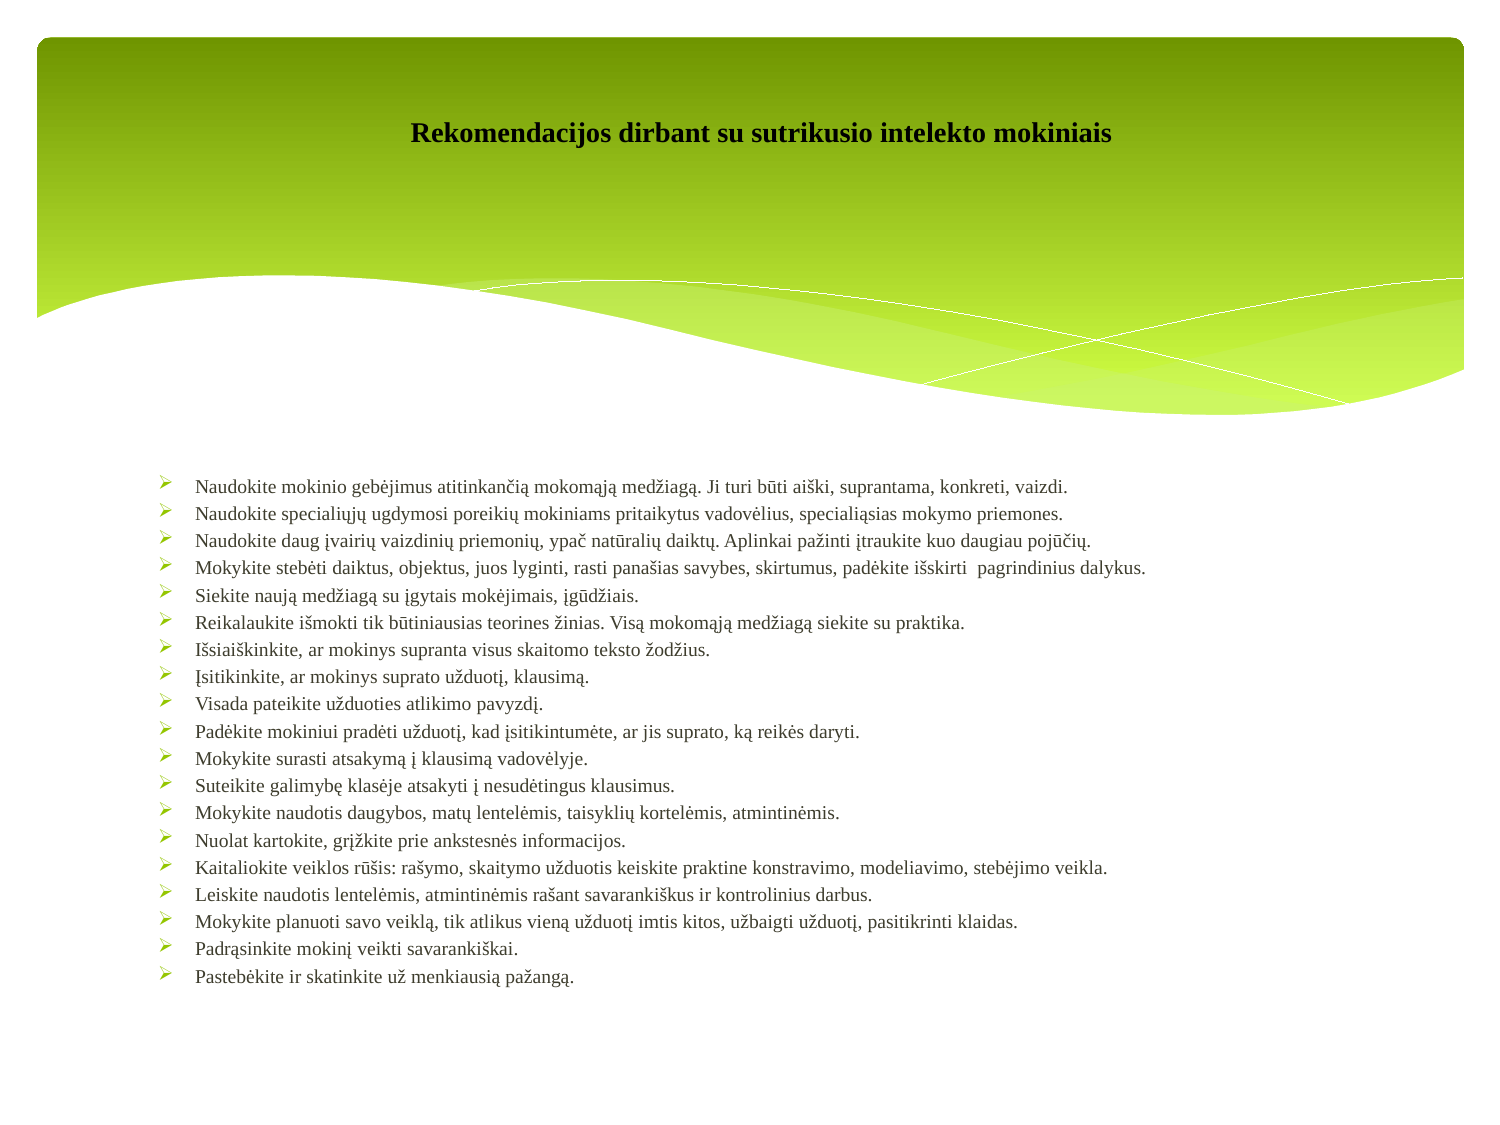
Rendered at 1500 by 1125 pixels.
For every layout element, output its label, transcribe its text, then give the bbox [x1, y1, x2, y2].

title Rekomendacijos dirbant su sutrikusio intelekto mokiniais [75, 30, 1425, 233]
list Naudokite mokinio gebėjimus atitinkančią mokomąją medžiagą. Ji turi būti aiški, suprantama, konkreti, vaizdi. Naudokite specialiųjų ugdymosi poreikių mokiniams pritaikytus vadovėlius, specialiąsias mokymo priemones. Naudokite daug įvairių vaizdinių priemonių, ypač natūralių daiktų. Aplinkai pažinti įtraukite kuo daugiau pojūčių. Mokykite stebėti daiktus, objektus, juos lyginti, rasti panašias savybes, skirtumus, padėkite išskirti pagrindinius dalykus. Siekite naują medžiagą su įgytais mokėjimais, įgūdžiais. Reikalaukite išmokti tik būtiniausias teorines žinias. Visą mokomąją medžiagą siekite su praktika. Išsiaiškinkite, ar mokinys supranta visus skaitomo teksto žodžius. Įsitikinkite, ar mokinys suprato užduotį, klausimą. Visada pateikite užduoties atlikimo pavyzdį. Padėkite mokiniui pradėti užduotį, kad įsitikintumėte, ar jis suprato, ką reikės daryti. Mokykite surasti atsakymą į klausimą vadovėlyje. Suteikite galimybę klasėje atsakyti į nesudėtingus klausimus. Mokykite naudotis daugybos, matų lentelėmis, taisyklių kortelėmis, atmintinėmis. Nuolat kartokite, grįžkite prie ankstesnės informacijos. Kaitaliokite veiklos rūšis: rašymo, skaitymo užduotis keiskite praktine konstravimo, modeliavimo, stebėjimo veikla. Leiskite naudotis lentelėmis, atmintinėmis rašant savarankiškus ir kontrolinius darbus. Mokykite planuoti savo veiklą, tik atlikus vieną užduotį imtis kitos, užbaigti užduotį, pasitikrinti klaidas. Padrąsinkite mokinį veikti savarankiškai. Pastebėkite ir skatinkite už menkiausią pažangą. [143, 438, 1359, 1005]
